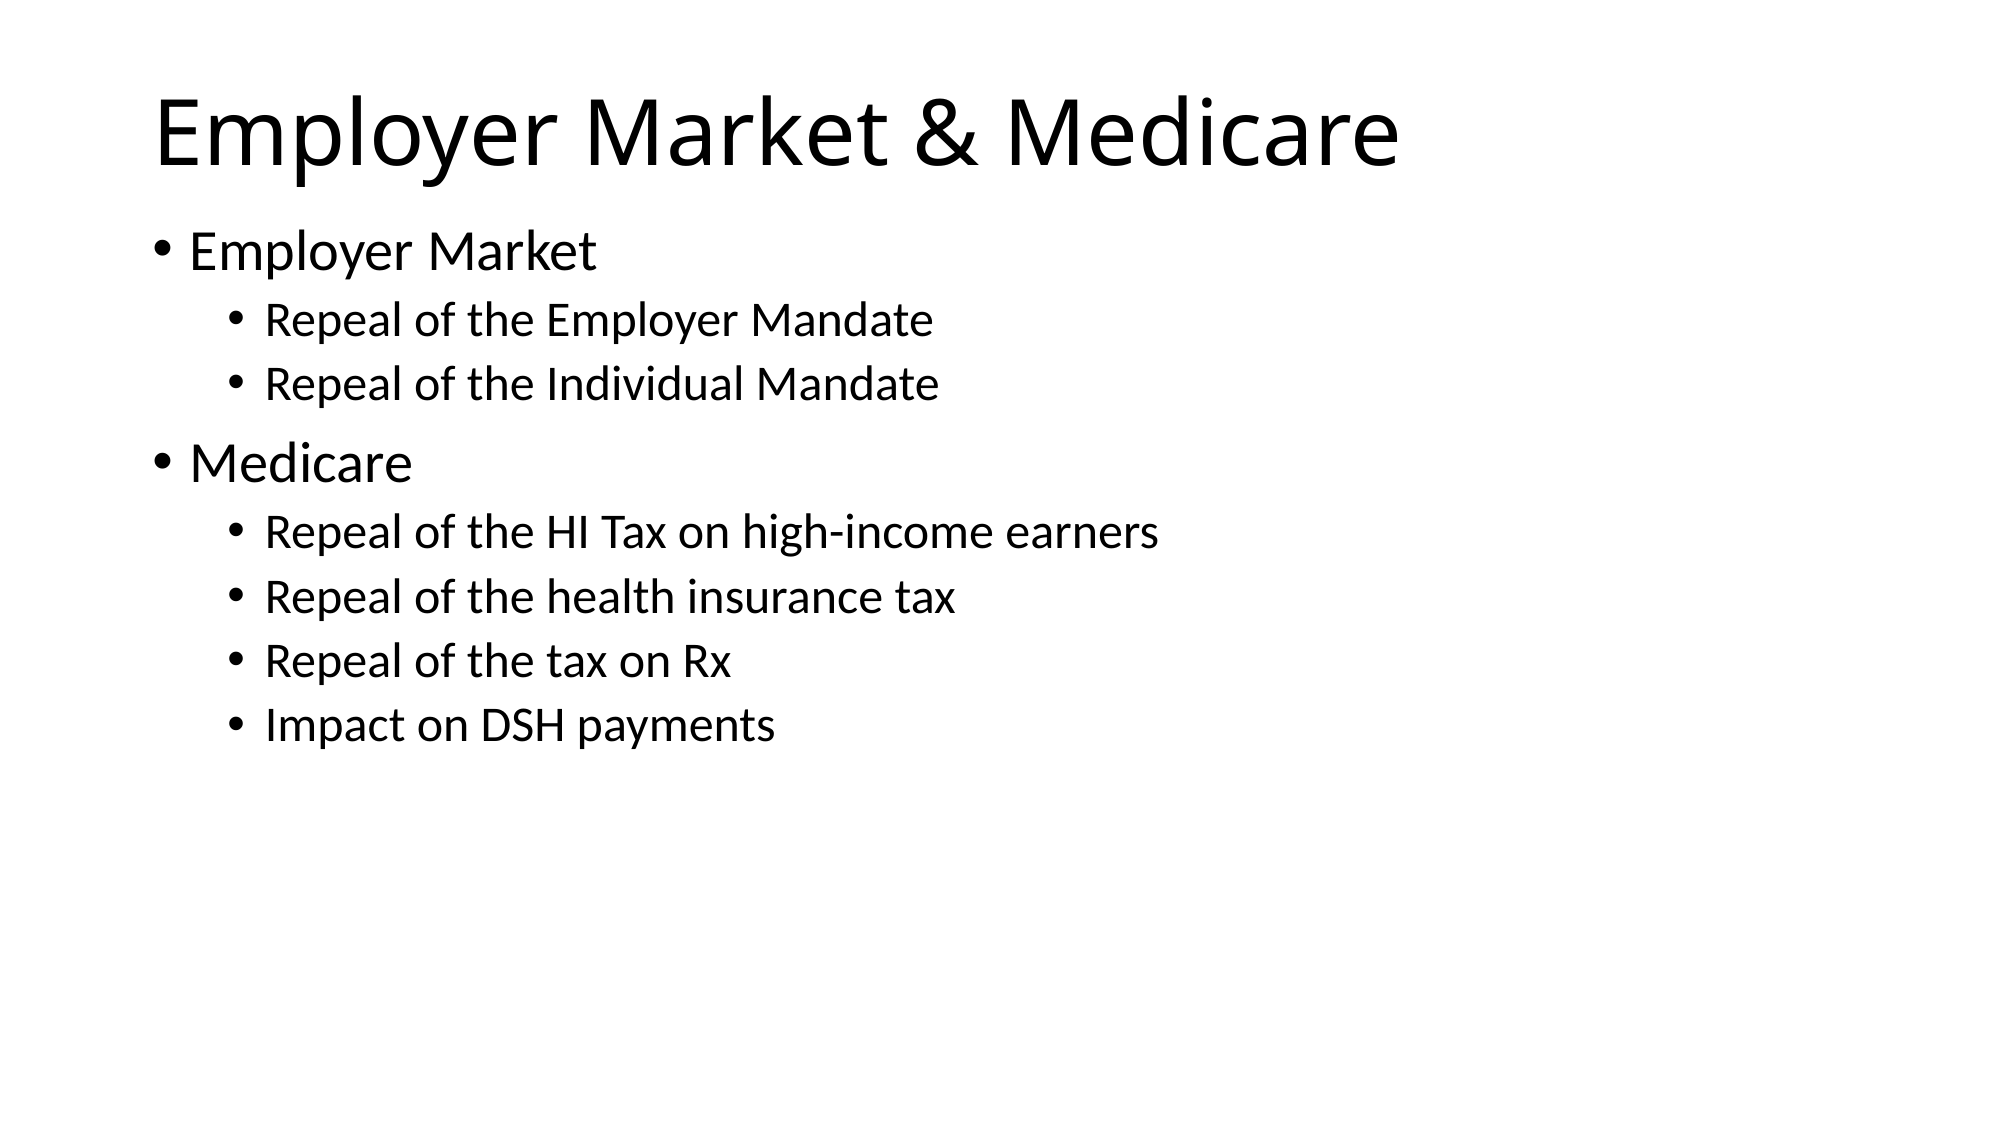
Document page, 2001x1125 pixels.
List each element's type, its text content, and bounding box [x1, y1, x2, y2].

list Employer Market Repeal of the Employer Mandate Repeal of the Individual Mandate Medicare Repeal of the HI Tax on high-income earners Repeal of the health insurance tax Repeal of the tax on Rx Impact on DSH payments [137, 212, 1863, 926]
title Employer Market & Medicare [137, 59, 1863, 212]
